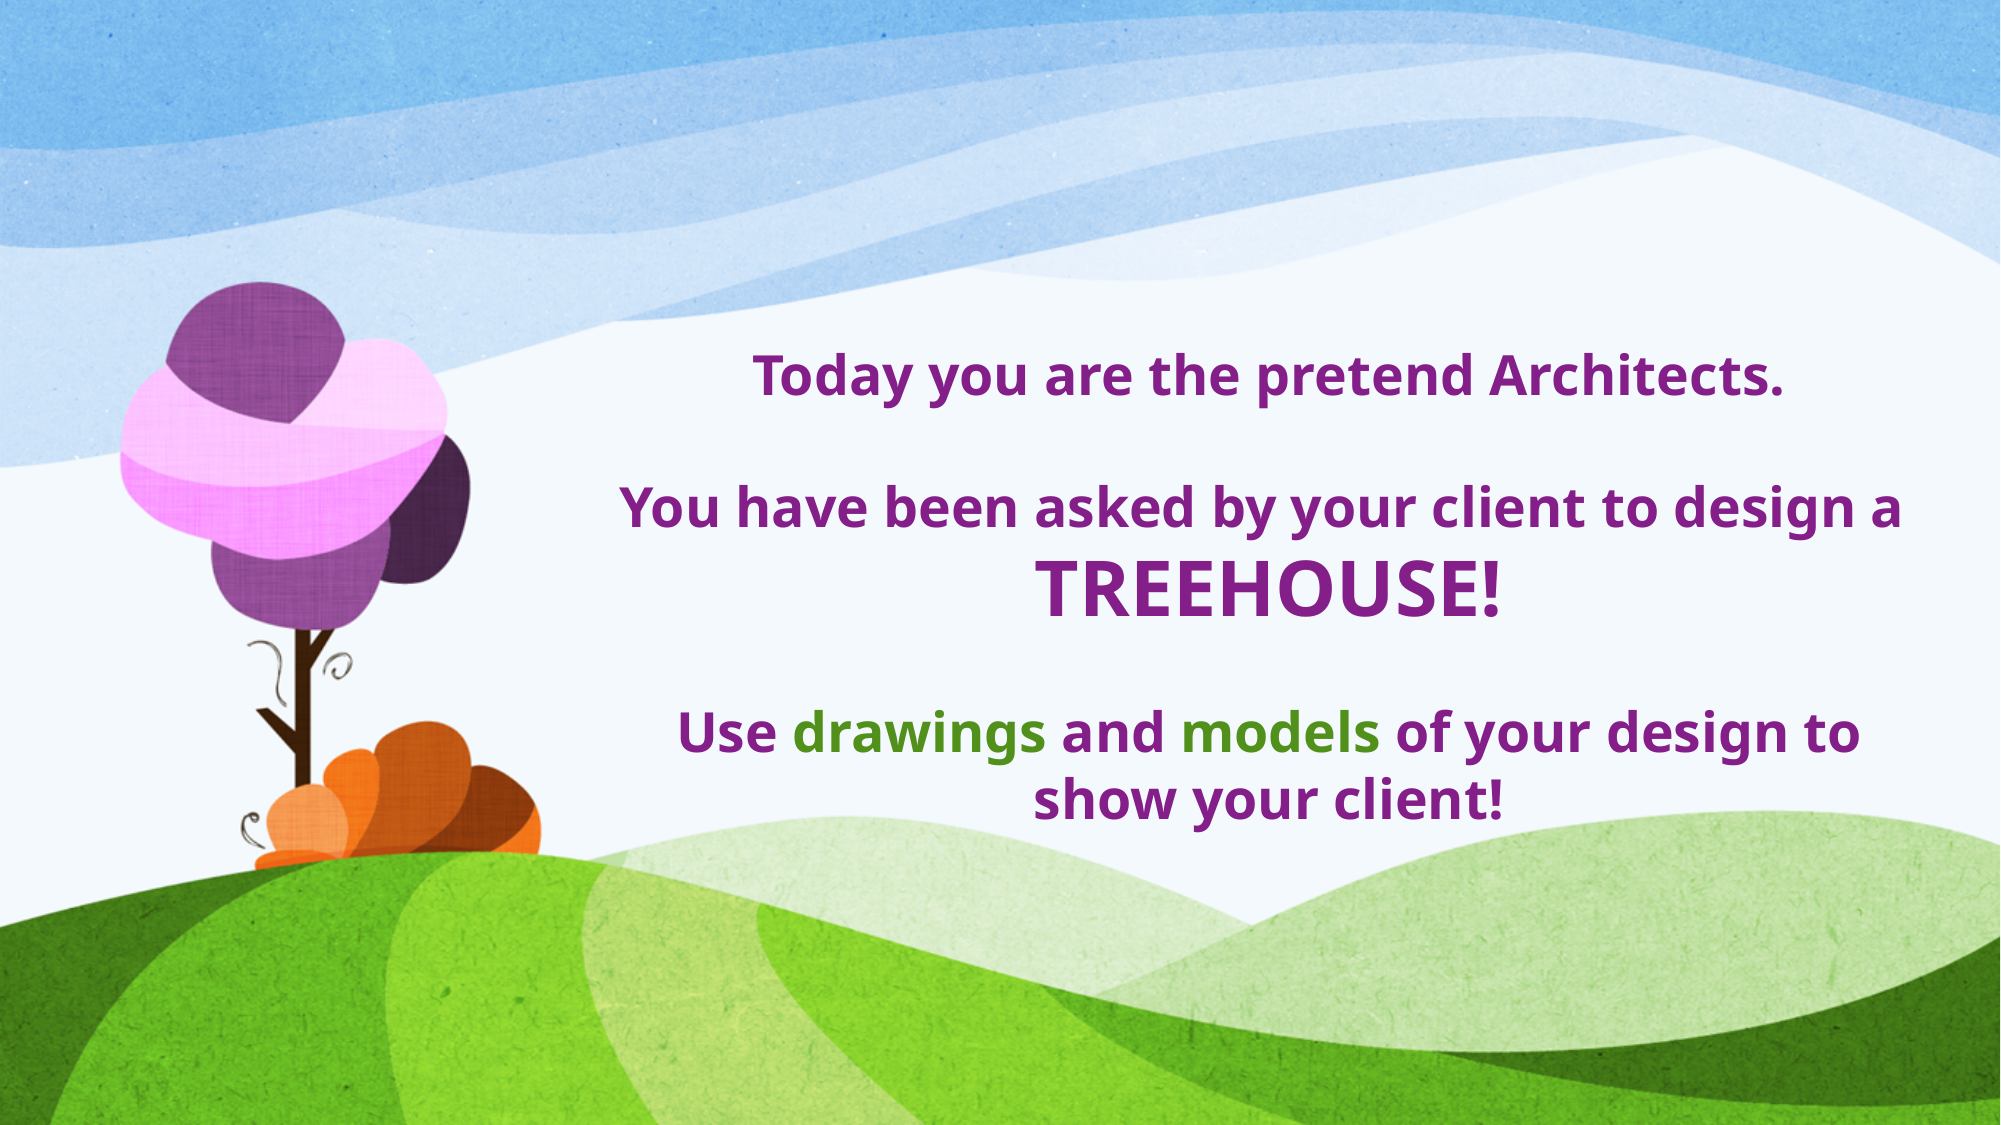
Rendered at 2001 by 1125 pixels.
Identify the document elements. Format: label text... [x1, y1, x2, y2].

text_box Today you are the pretend Architects. You have been asked by your client to design a TREEHOUSE! Use drawings and models of your design to show your client! [600, 332, 1939, 847]
picture [0, 0, 2001, 1125]
